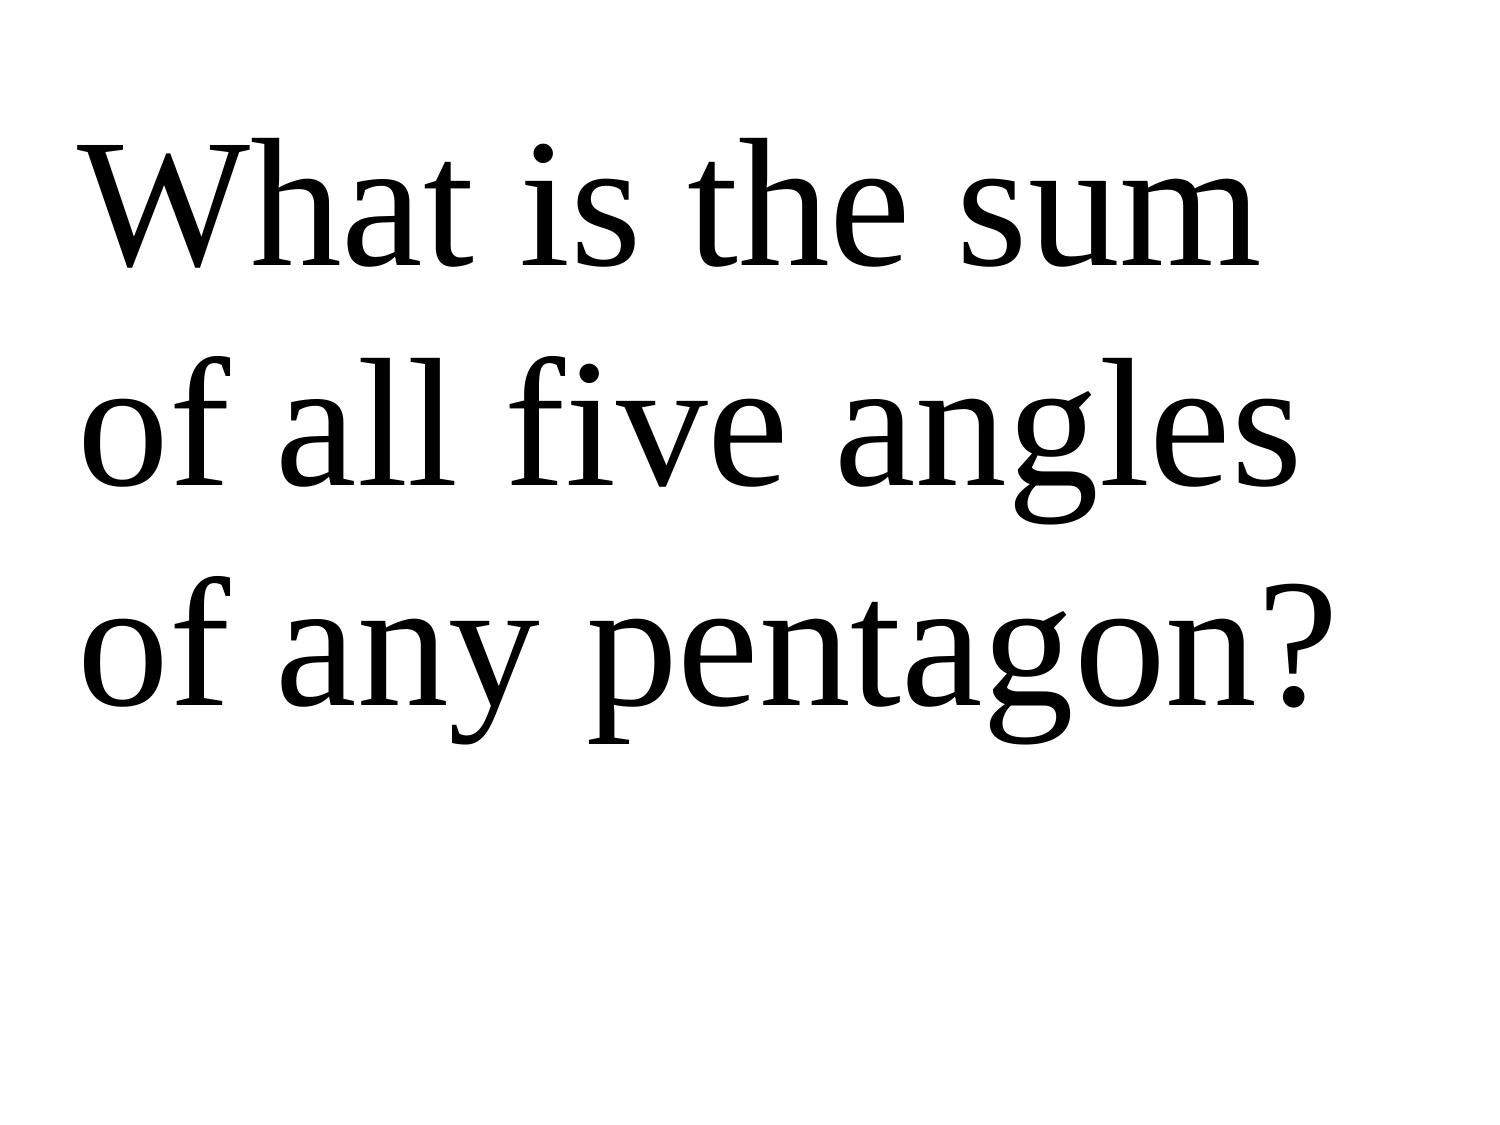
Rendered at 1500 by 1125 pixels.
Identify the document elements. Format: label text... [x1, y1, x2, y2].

list What is the sum of all five angles of any pentagon? [62, 75, 1413, 1005]
